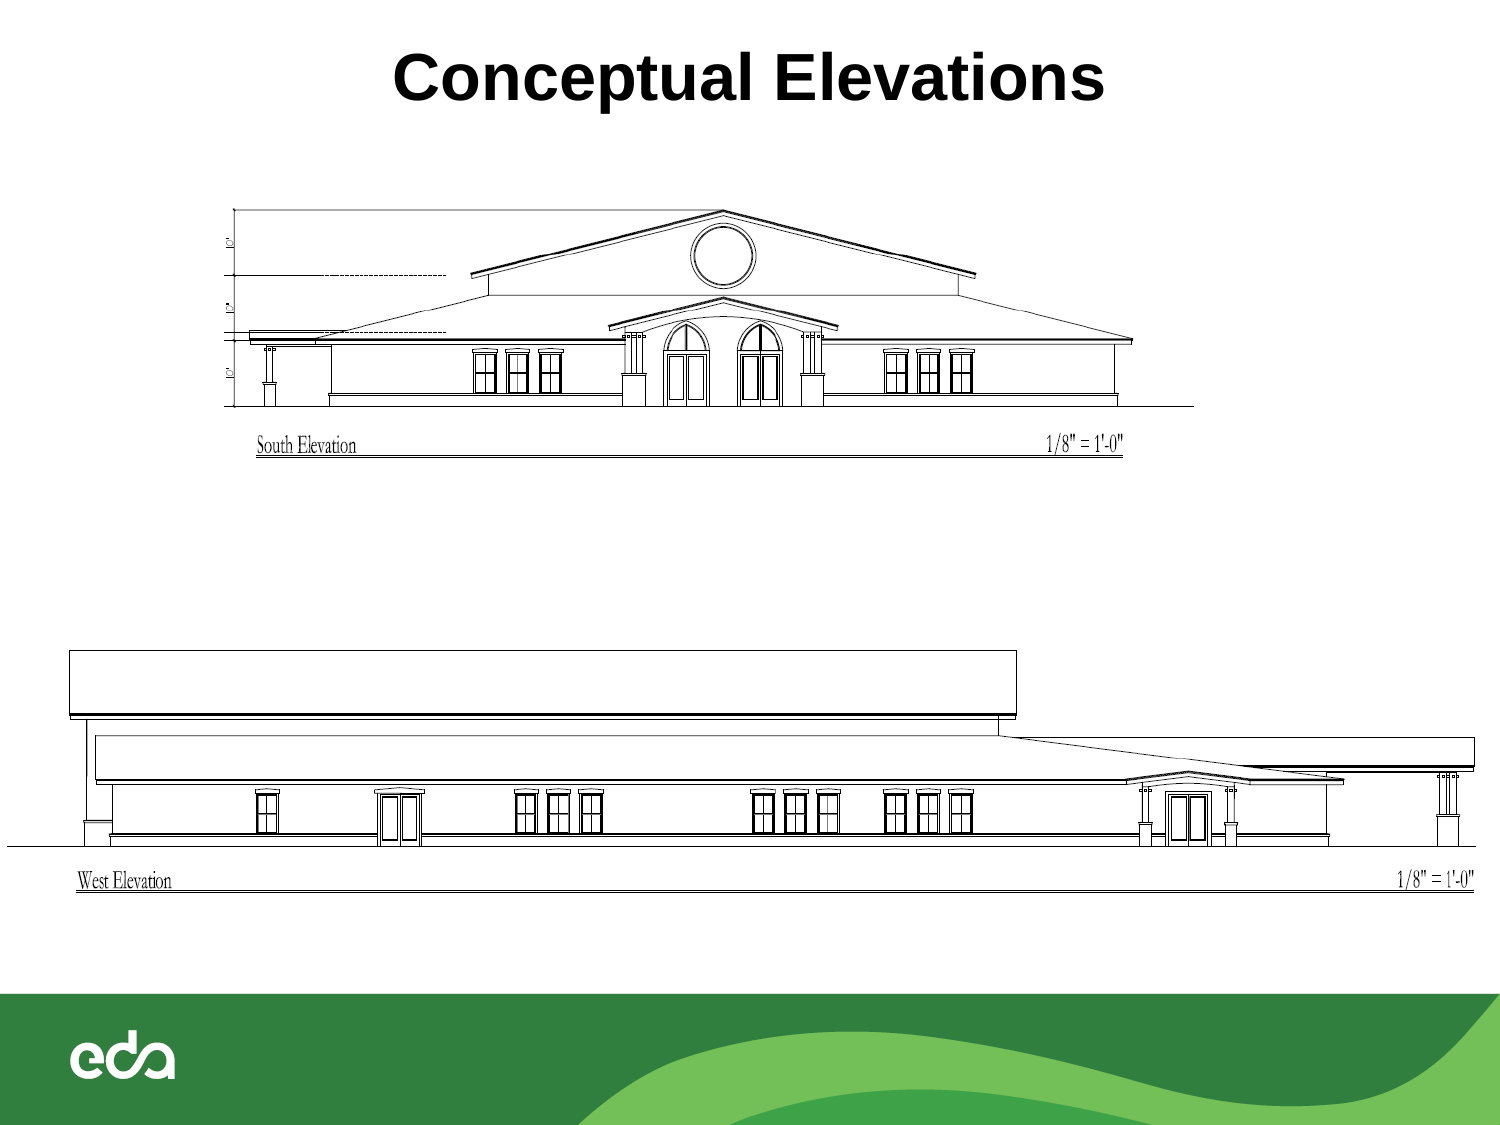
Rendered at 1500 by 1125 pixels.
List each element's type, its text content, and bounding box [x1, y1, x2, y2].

picture [0, 988, 1500, 1125]
picture [0, 143, 1500, 982]
text_box Conceptual Elevations [177, 26, 1322, 122]
